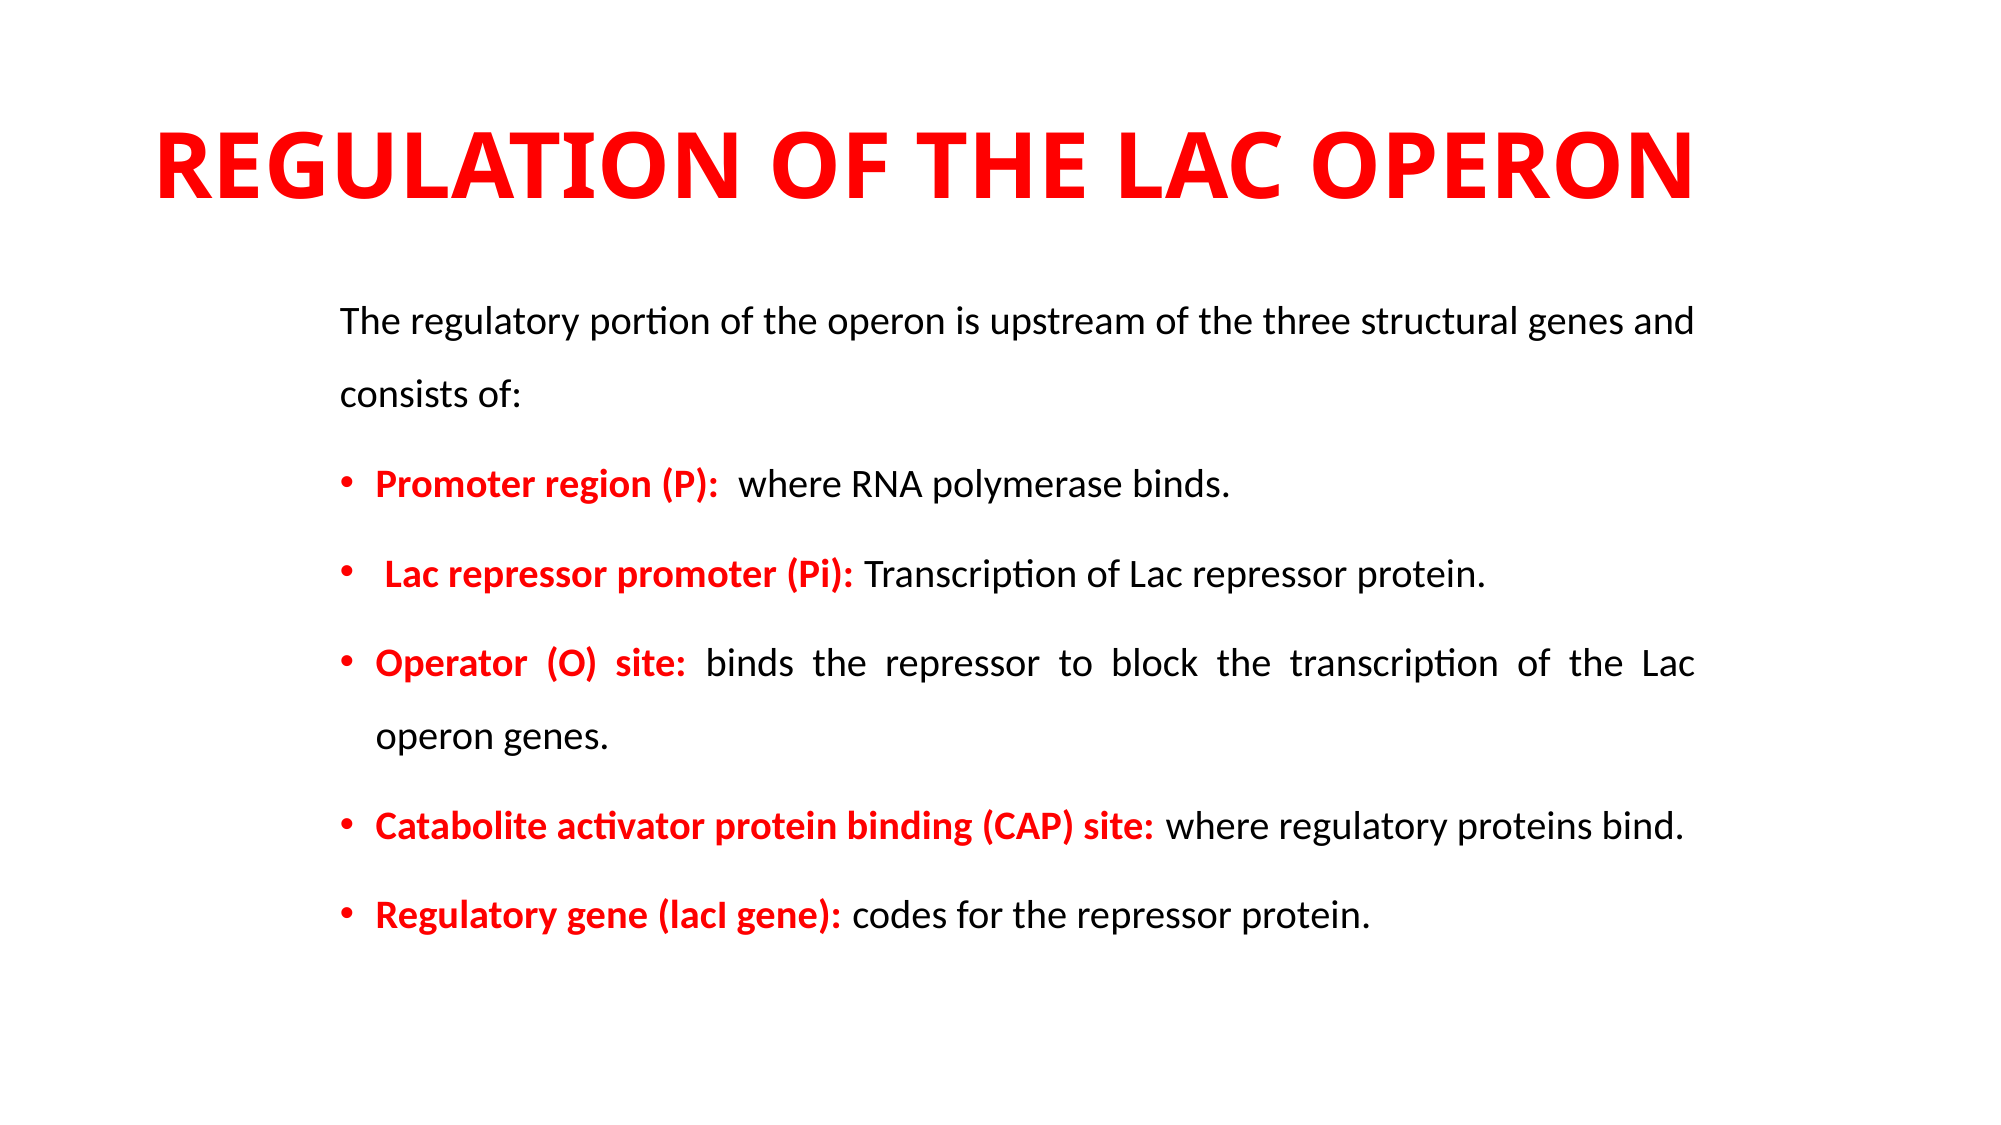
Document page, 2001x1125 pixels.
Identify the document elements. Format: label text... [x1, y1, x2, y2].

list The regulatory portion of the operon is upstream of the three structural genes and consists of: Promoter region (P): where RNA polymerase binds. Lac repressor promoter (Pi): Transcription of Lac repressor protein. Operator (O) site: binds the repressor to block the transcription of the Lac operon genes. Catabolite activator protein binding (CAP) site: where regulatory proteins bind. Regulatory gene (lacI gene): codes for the repressor protein. [324, 262, 1713, 1025]
title REGULATION OF THE LAC OPERON [137, 59, 1863, 278]
